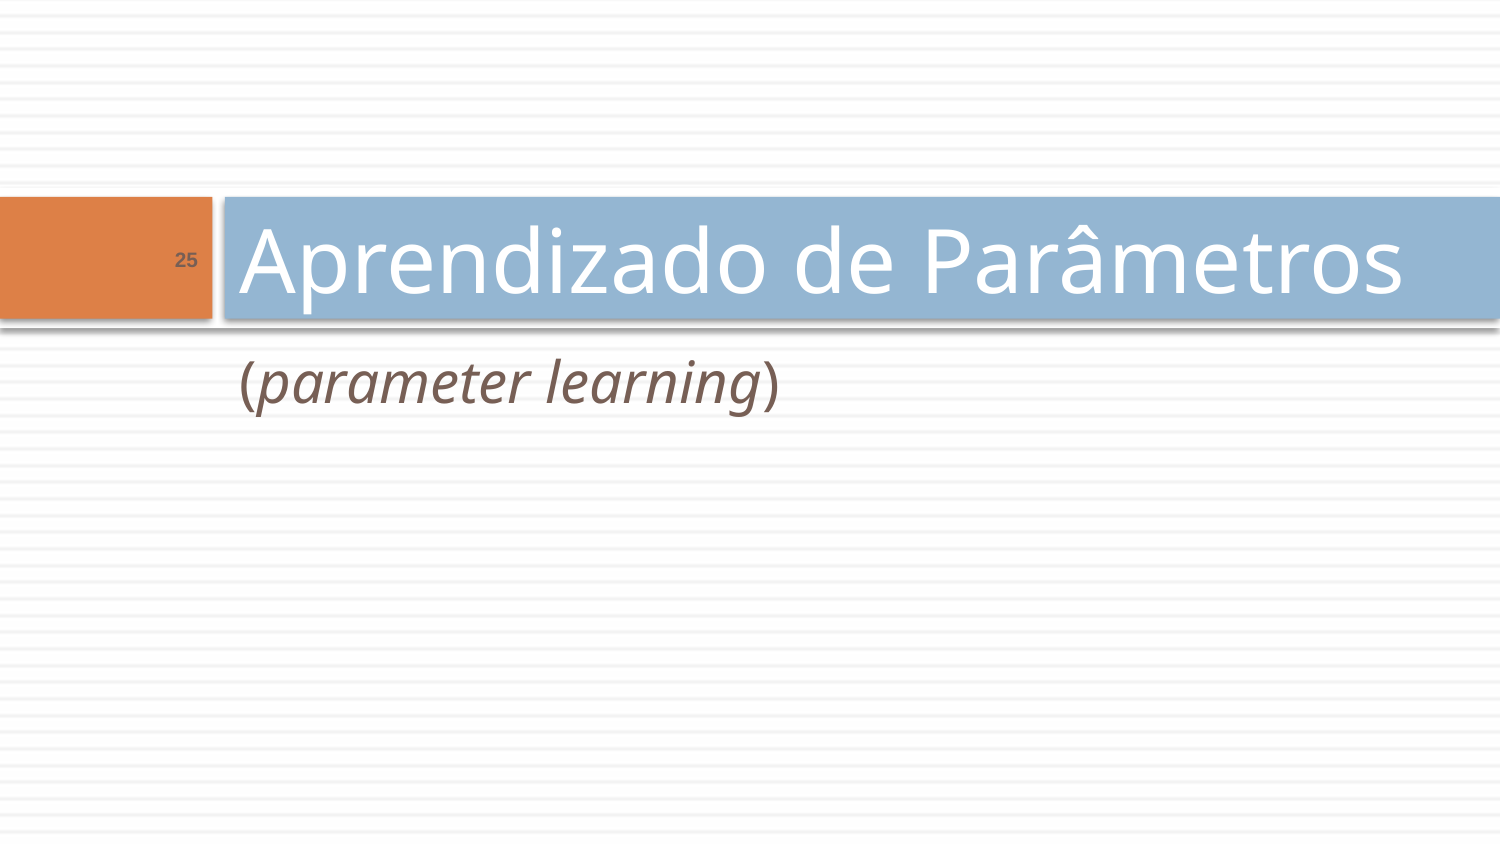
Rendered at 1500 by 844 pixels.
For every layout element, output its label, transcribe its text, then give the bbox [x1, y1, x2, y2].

title Aprendizado de Parâmetros [225, 196, 1475, 319]
slide_number 25 [0, 215, 213, 302]
list (parameter learning) [225, 337, 1394, 544]
